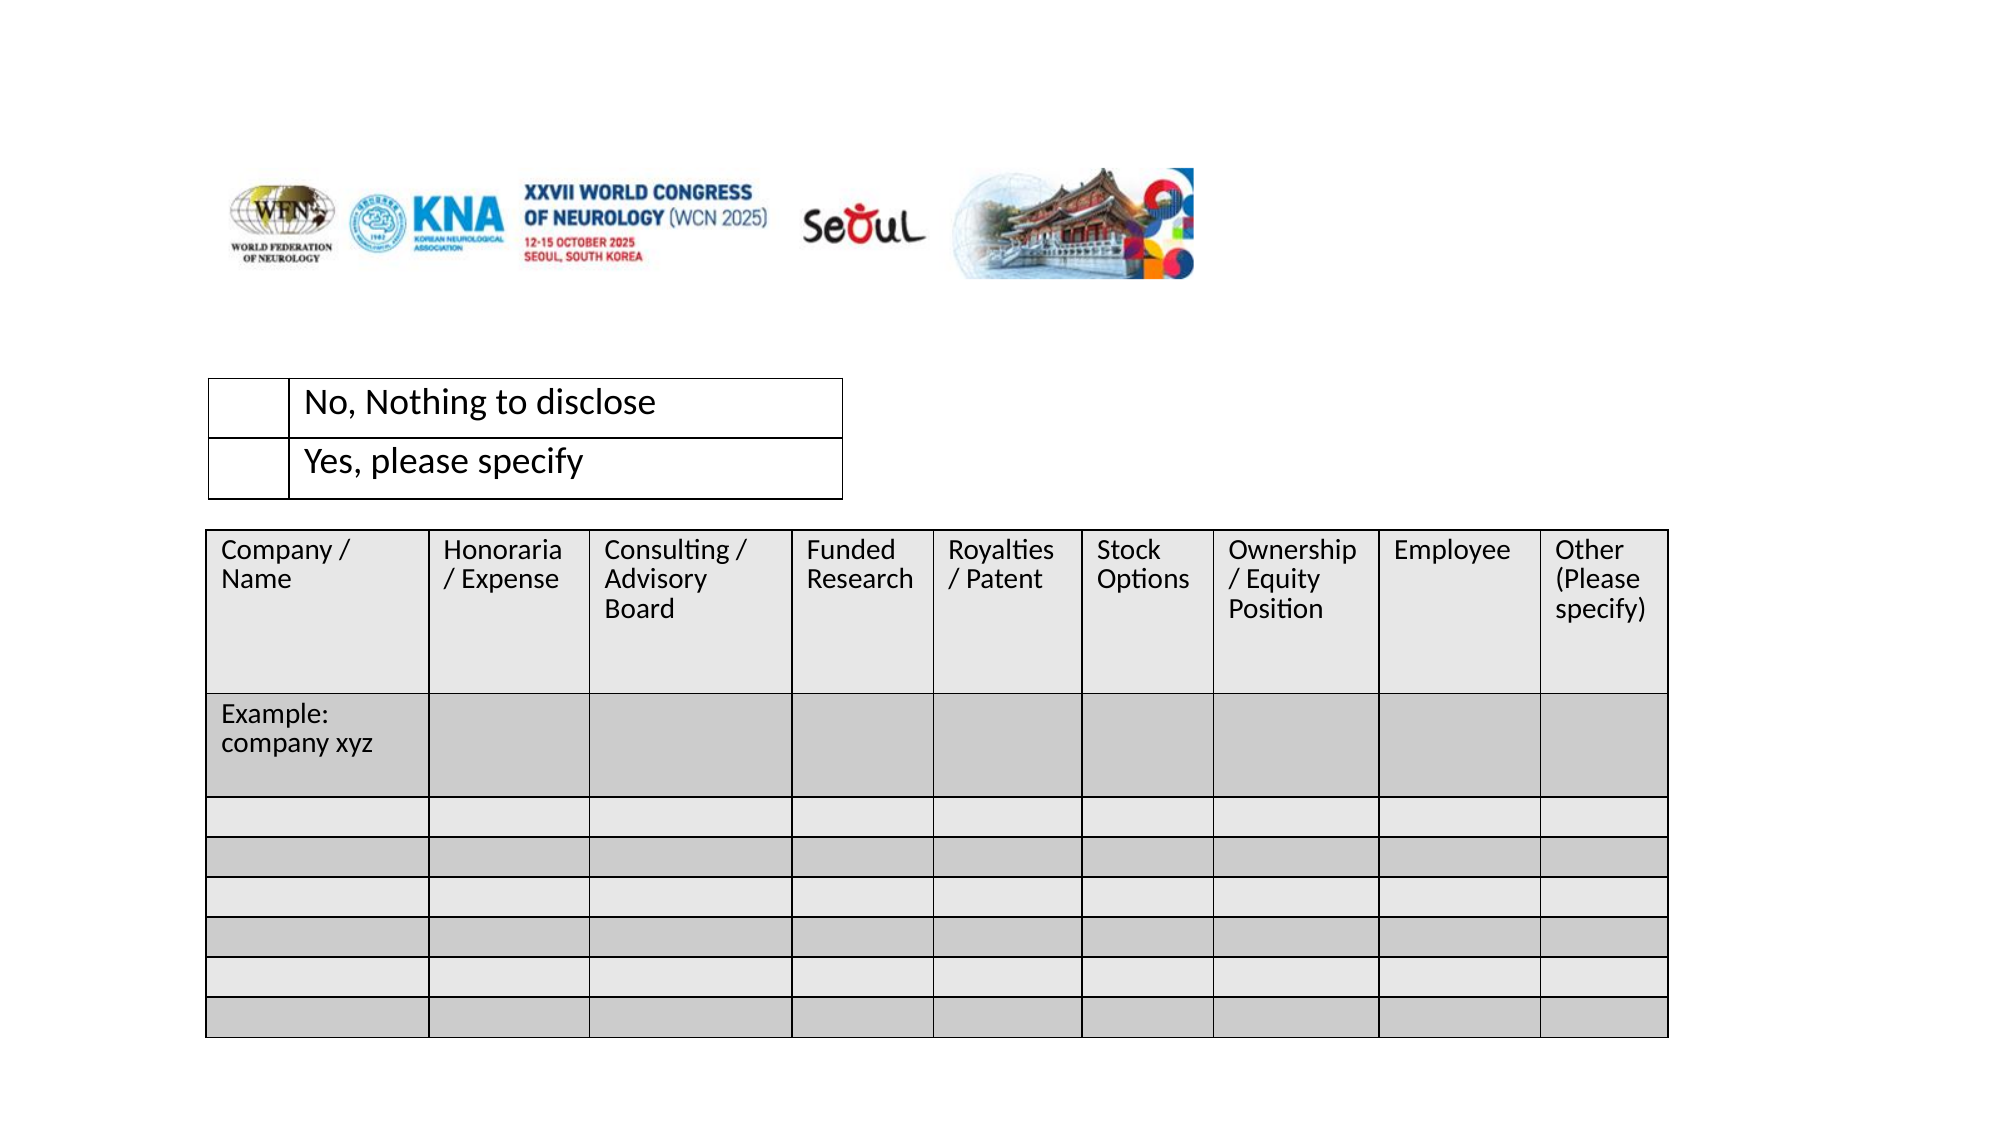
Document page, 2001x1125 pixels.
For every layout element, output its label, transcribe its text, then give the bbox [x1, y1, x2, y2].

table_cell [207, 838, 428, 876]
table_header Ownership / Equity Position [1214, 531, 1378, 693]
table_cell [793, 878, 933, 916]
table_cell [1083, 998, 1213, 1037]
table_cell [1380, 798, 1540, 836]
table_cell [590, 998, 791, 1037]
table_cell [1380, 918, 1540, 956]
table_header Stock Options [1083, 531, 1213, 693]
table_cell [430, 958, 589, 996]
table_cell [209, 439, 288, 498]
table_cell [207, 998, 428, 1037]
table_cell [590, 958, 791, 996]
table_header Royalties / Patent [934, 531, 1081, 693]
table_cell [207, 878, 428, 916]
table_cell [1541, 958, 1667, 996]
table_cell [793, 918, 933, 956]
table_cell [430, 798, 589, 836]
table_cell [934, 798, 1081, 836]
table_header Consulting / Advisory Board [590, 531, 791, 693]
table_cell [1214, 918, 1378, 956]
table_cell Example: company xyz [207, 694, 428, 796]
table_cell [1380, 998, 1540, 1037]
table_cell [590, 798, 791, 836]
table_header Other (Please specify) [1541, 531, 1667, 693]
table_cell [1380, 838, 1540, 876]
table_header No, Nothing to disclose [290, 379, 842, 437]
table_cell [207, 958, 428, 996]
table_cell [934, 998, 1081, 1037]
table_cell [207, 798, 428, 836]
table_cell [1083, 958, 1213, 996]
table_cell [934, 878, 1081, 916]
table_cell [793, 694, 933, 796]
table_header Employee [1380, 531, 1540, 693]
table_cell [1214, 998, 1378, 1037]
table_header Company / Name [207, 531, 428, 693]
table_cell [590, 838, 791, 876]
table_cell [934, 694, 1081, 796]
table_cell [1541, 878, 1667, 916]
table_cell [1214, 958, 1378, 996]
table_cell [1214, 694, 1378, 796]
table_cell [1380, 878, 1540, 916]
table_cell Yes, please specify [290, 439, 842, 498]
table_cell [430, 998, 589, 1037]
table_cell [934, 838, 1081, 876]
table_cell [1214, 798, 1378, 836]
table_cell [793, 798, 933, 836]
table_cell [1083, 798, 1213, 836]
table_cell [207, 918, 428, 956]
table_cell [430, 918, 589, 956]
table_cell [793, 998, 933, 1037]
picture [190, 153, 1195, 283]
table_cell [934, 918, 1081, 956]
table_cell [1541, 798, 1667, 836]
table_header Funded Research [793, 531, 933, 693]
table_cell [1083, 694, 1213, 796]
table_cell [1214, 878, 1378, 916]
table_cell [590, 694, 791, 796]
table_cell [1083, 878, 1213, 916]
table_cell [430, 878, 589, 916]
table_cell [430, 694, 589, 796]
table_header Honoraria / Expense [430, 531, 589, 693]
table_cell [1380, 958, 1540, 996]
table_cell [1214, 838, 1378, 876]
table_cell [1541, 694, 1667, 796]
table_cell [1541, 998, 1667, 1037]
table_cell [1541, 918, 1667, 956]
table_cell [1083, 918, 1213, 956]
table_cell [934, 958, 1081, 996]
table_cell [1380, 694, 1540, 796]
table_cell [1083, 838, 1213, 876]
table_cell [590, 918, 791, 956]
table_header [209, 379, 288, 437]
table_cell [793, 958, 933, 996]
table_cell [1541, 838, 1667, 876]
table_cell [793, 838, 933, 876]
table_cell [430, 838, 589, 876]
table_cell [590, 878, 791, 916]
